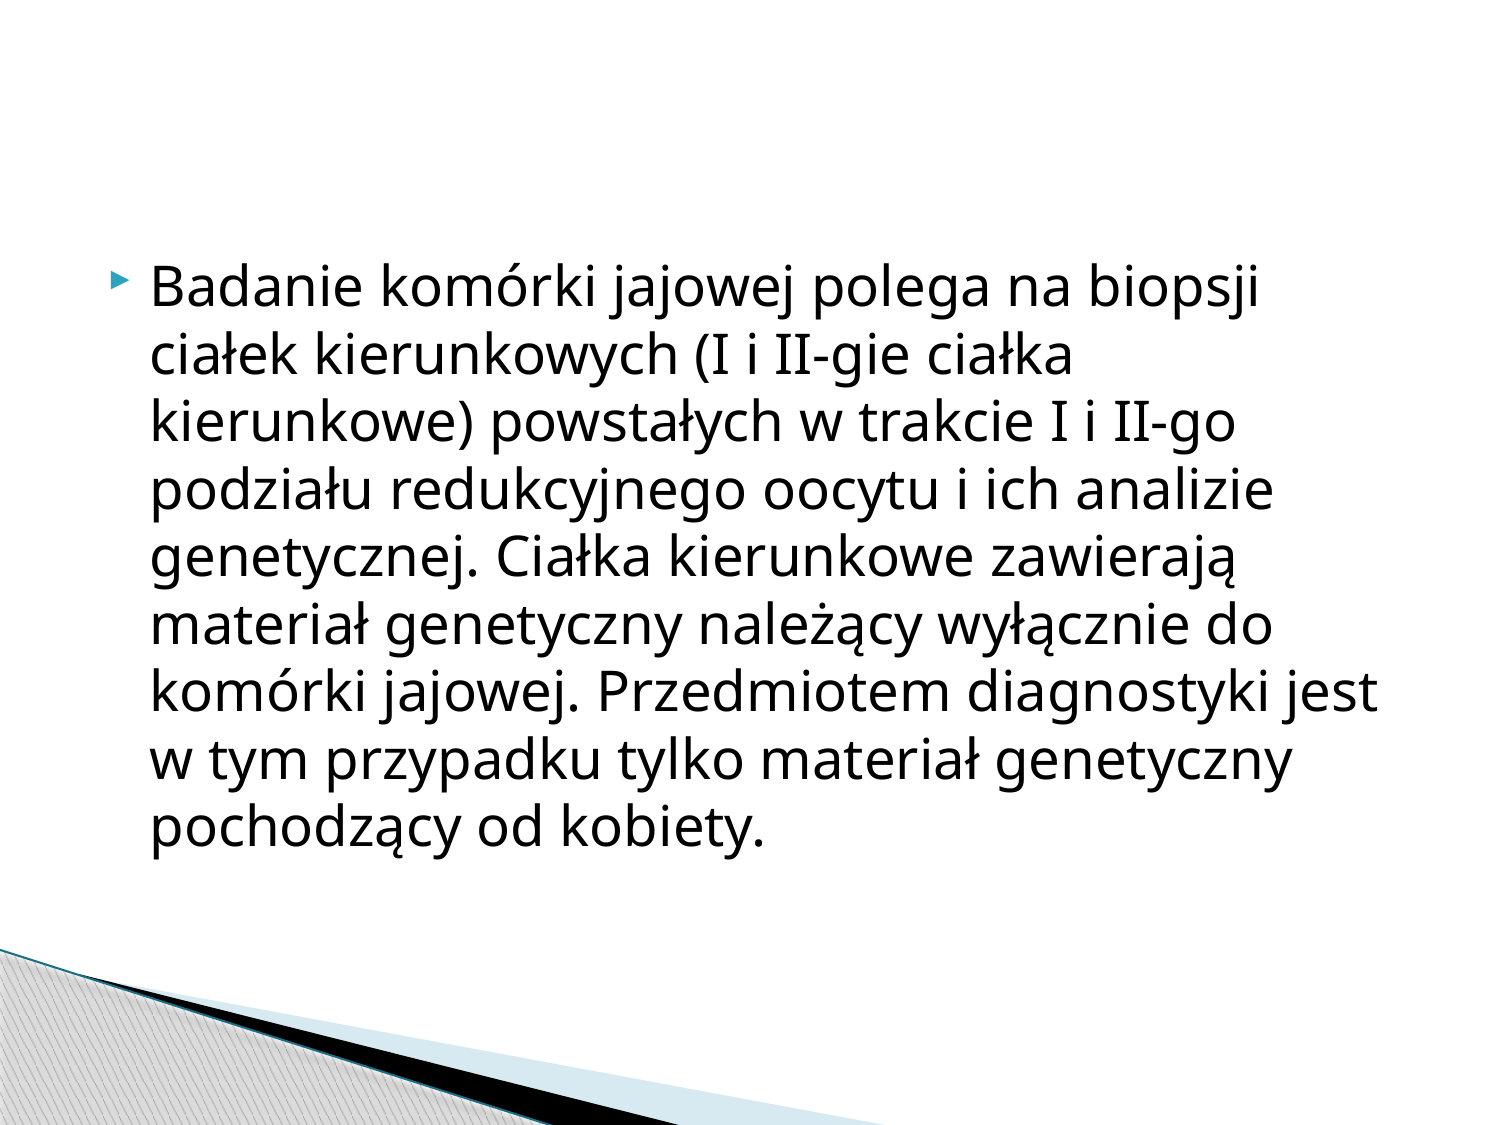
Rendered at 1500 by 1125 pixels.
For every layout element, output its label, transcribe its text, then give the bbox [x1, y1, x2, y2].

list Badanie komórki jajowej polega na biopsji ciałek kierunkowych (I i II-gie ciałka kierunkowe) powstałych w trakcie I i II-go podziału redukcyjnego oocytu i ich analizie genetycznej. Ciałka kierunkowe zawierają materiał genetyczny należący wyłącznie do komórki jajowej. Przedmiotem diagnostyki jest w tym przypadku tylko materiał genetyczny pochodzący od kobiety. [75, 243, 1425, 986]
